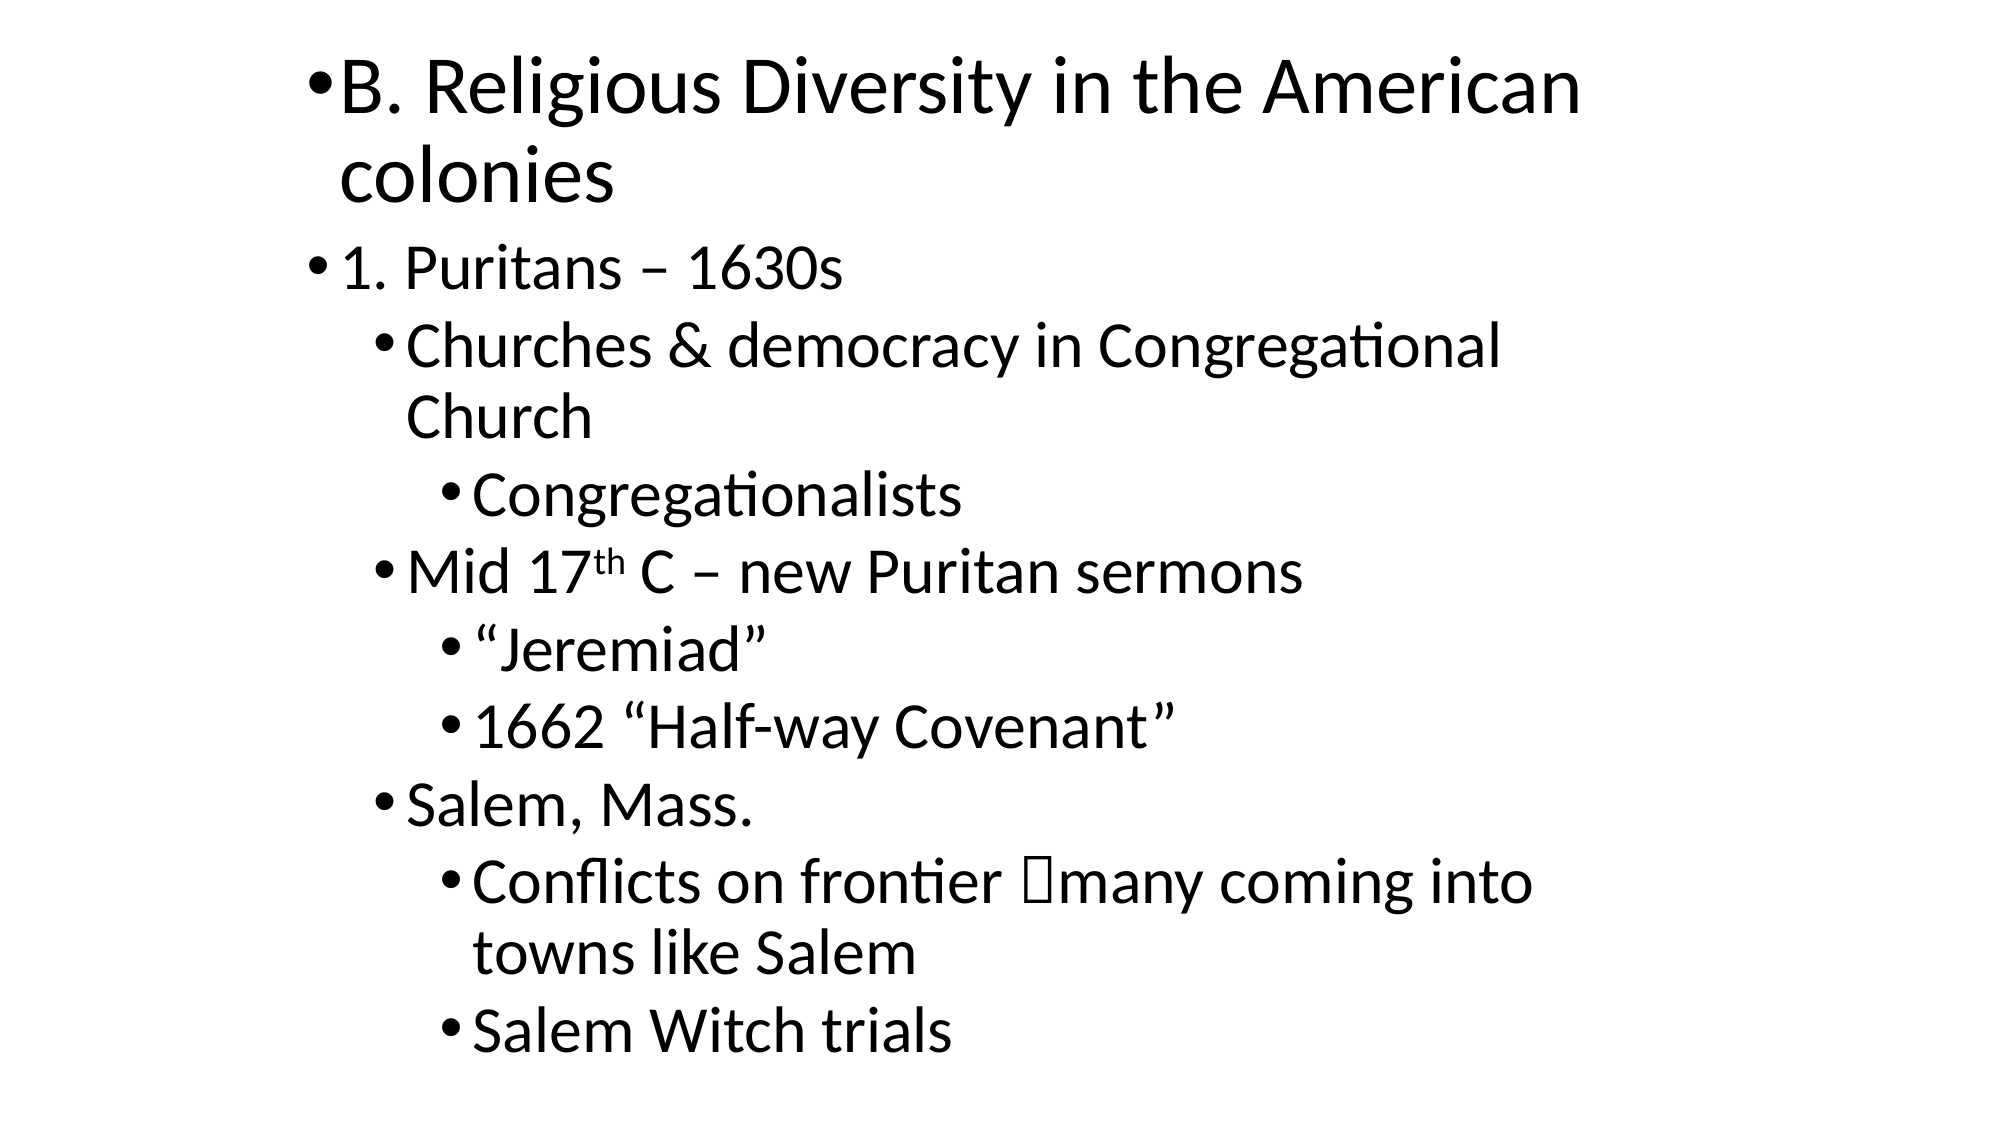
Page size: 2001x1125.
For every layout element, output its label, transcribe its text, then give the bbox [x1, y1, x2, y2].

list B. Religious Diversity in the American colonies 1. Puritans – 1630s Churches & democracy in Congregational Church Congregationalists Mid 17th C – new Puritan sermons “Jeremiad” 1662 “Half-way Covenant” Salem, Mass. Conflicts on frontier many coming into towns like Salem Salem Witch trials [291, 34, 1675, 1089]
